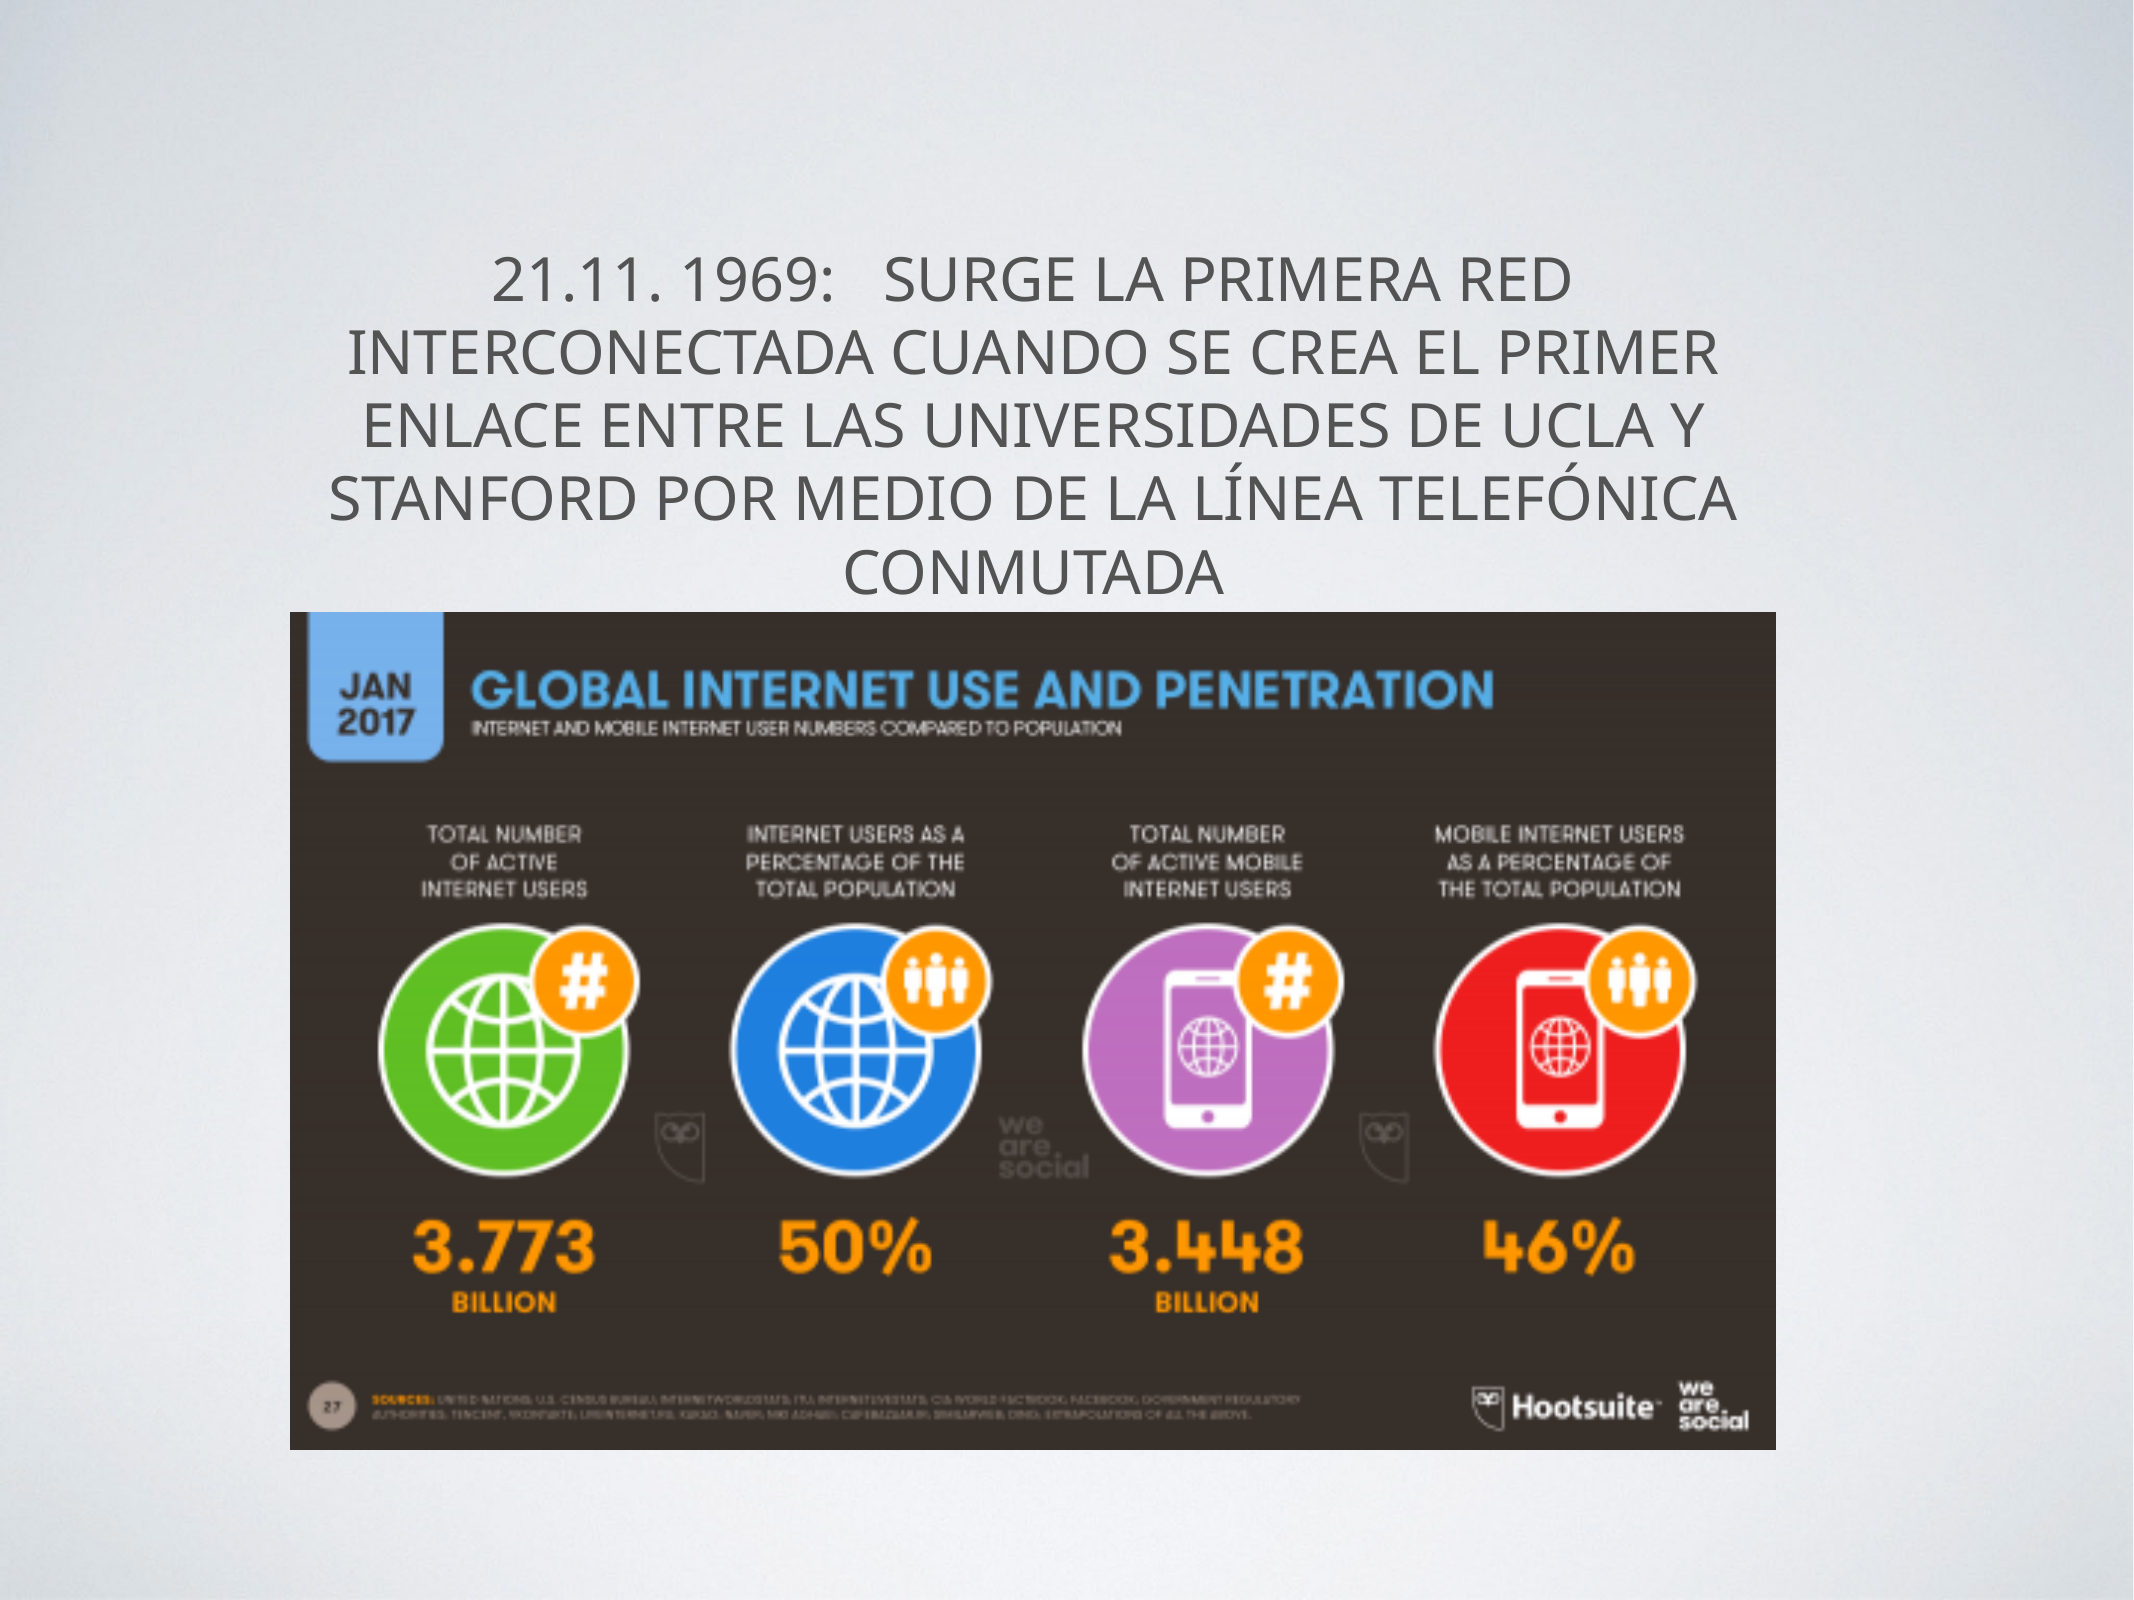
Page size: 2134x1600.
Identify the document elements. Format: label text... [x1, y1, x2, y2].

picture [0, 0, 2134, 1600]
title 21.11. 1969: Surge la primera red interconectada cuando se crea el primer enlace entre las universidades de UCLA y Stanford por medio de la línea telefónica conmutada [235, 83, 1832, 617]
